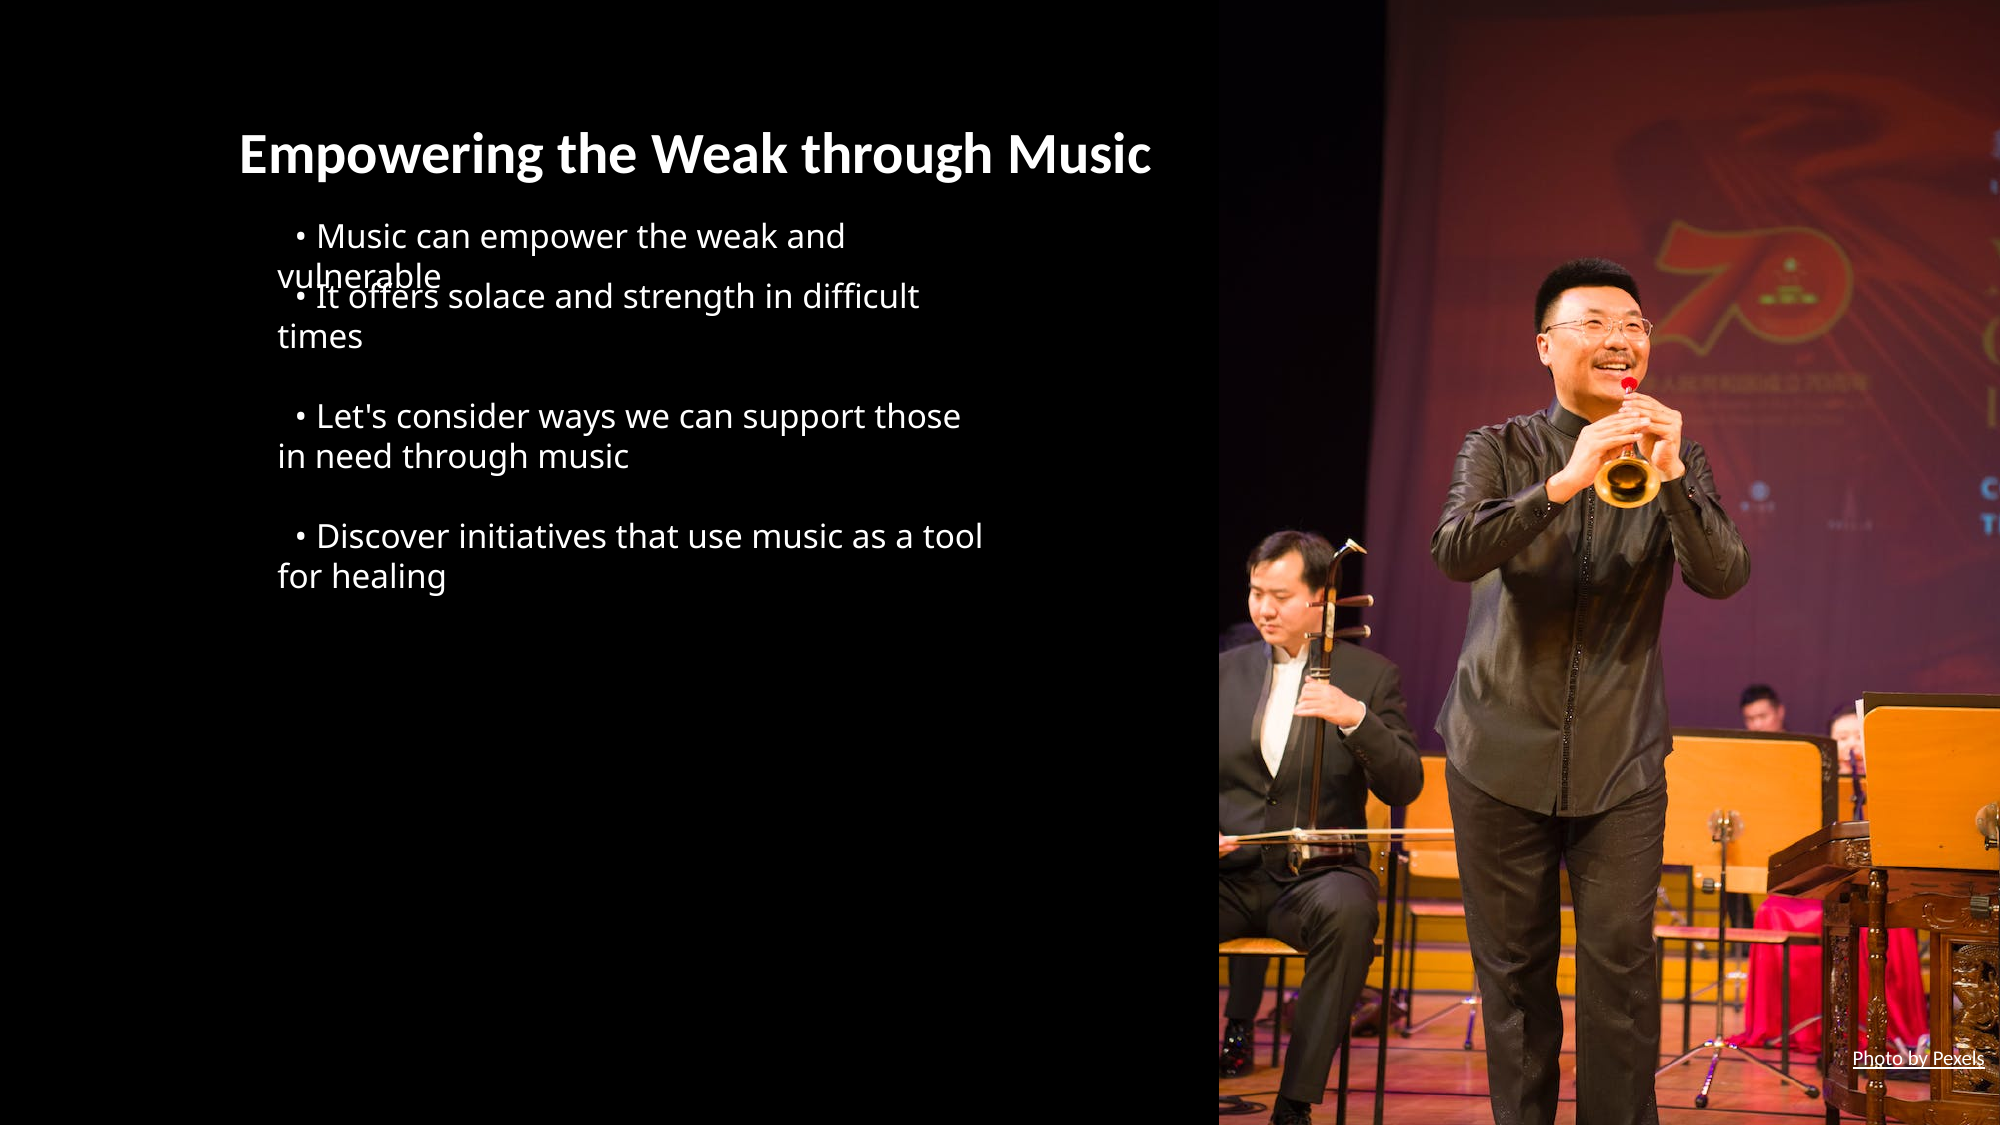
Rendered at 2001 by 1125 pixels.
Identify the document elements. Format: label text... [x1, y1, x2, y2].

picture [1219, 0, 2000, 1125]
text_box • It offers solace and strength in difficult times [262, 277, 1013, 353]
text_box Empowering the Weak through Music [225, 112, 1219, 188]
text_box • Discover initiatives that use music as a tool for healing [262, 517, 1013, 593]
text_box • Music can empower the weak and vulnerable [262, 217, 1013, 277]
text_box • Let's consider ways we can support those in need through music [262, 397, 1013, 473]
